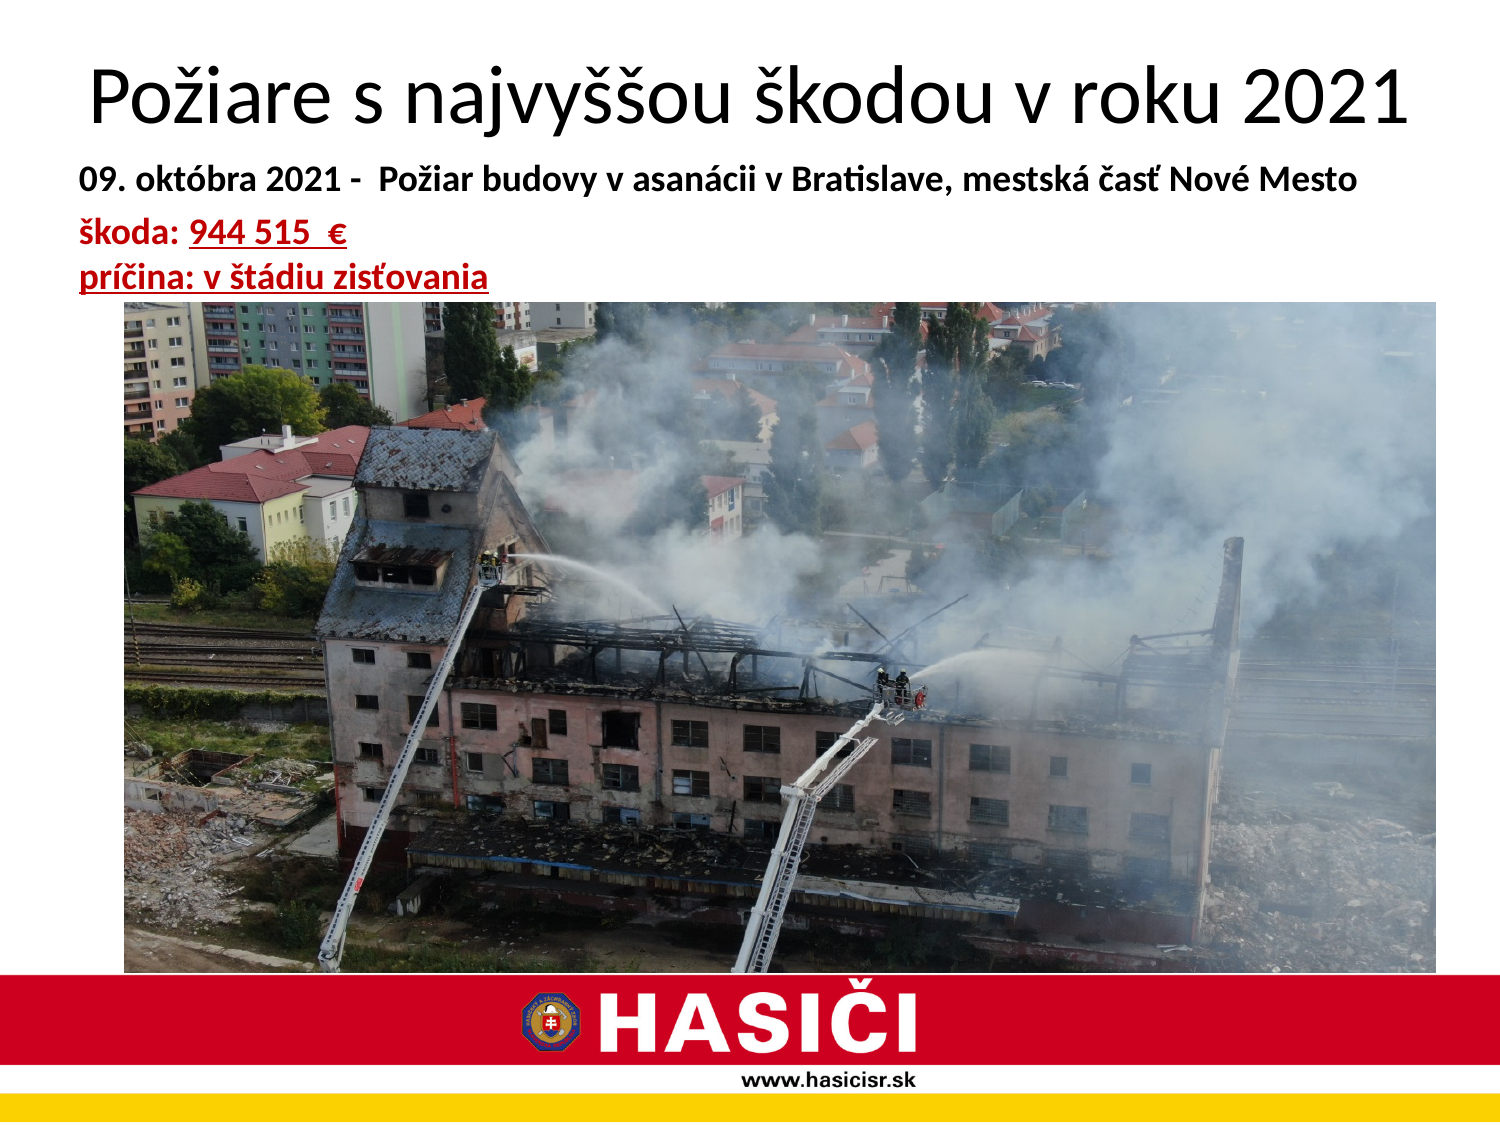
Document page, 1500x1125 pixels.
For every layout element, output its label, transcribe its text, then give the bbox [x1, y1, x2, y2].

title Požiare s najvyššou škodou v roku 2021 [64, 42, 1436, 101]
list 09. októbra 2021 - Požiar budovy v asanácii v Bratislave, mestská časť Nové Mesto škoda: 944 515 € príčina: v štádiu zisťovania [64, 101, 1436, 970]
picture [0, 302, 1500, 1125]
